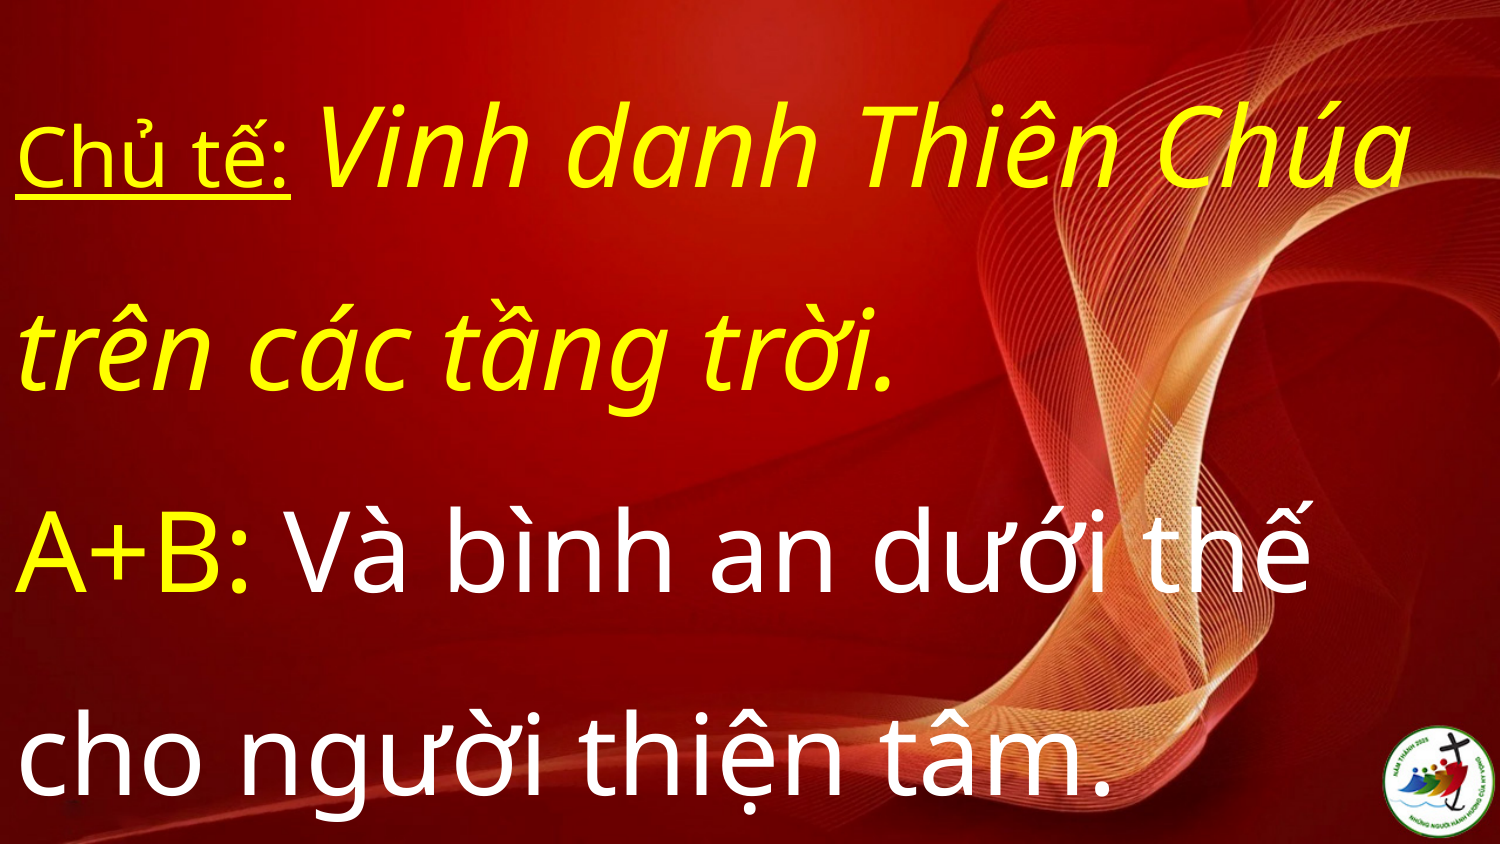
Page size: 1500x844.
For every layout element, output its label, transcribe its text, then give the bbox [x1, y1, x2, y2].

subtitle Chủ tế: Vinh danh Thiên Chúa trên các tầng trời. A+B: Và bình an dưới thế cho người thiện tâm. [0, 0, 1500, 844]
